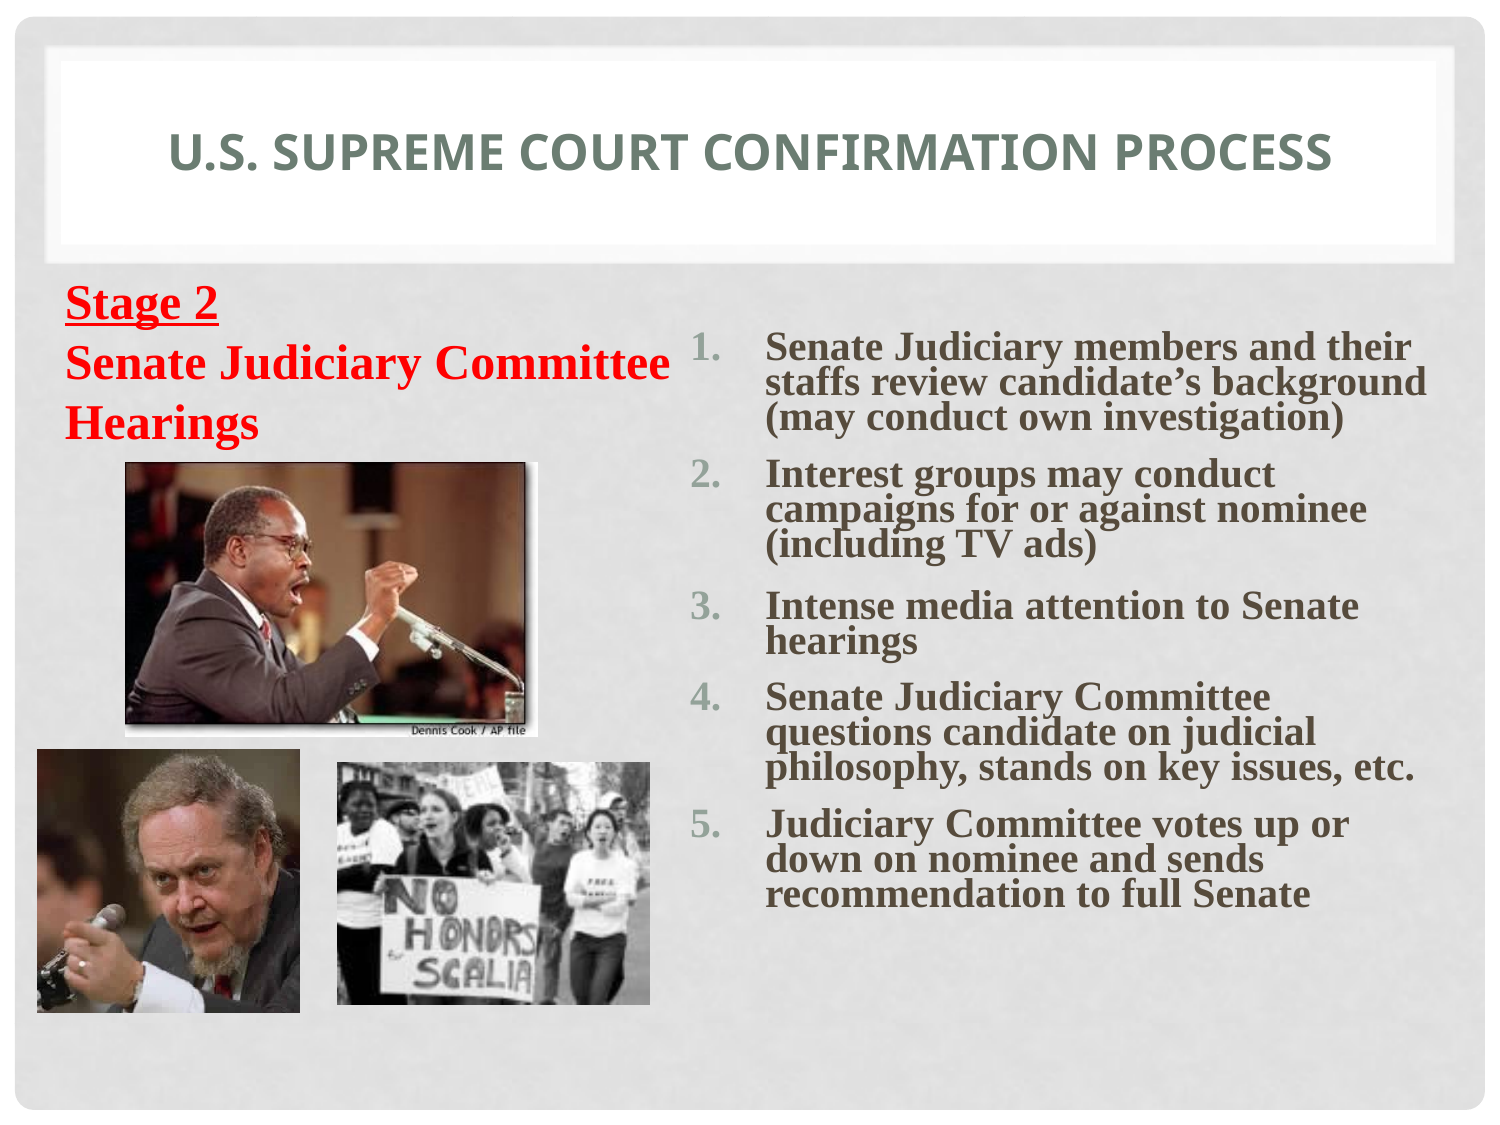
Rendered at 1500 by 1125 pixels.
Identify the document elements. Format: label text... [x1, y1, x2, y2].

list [37, 749, 301, 1013]
picture [124, 462, 538, 737]
text_box Stage 2 Senate Judiciary Committee Hearings [49, 262, 738, 458]
picture [337, 762, 651, 1005]
list Senate Judiciary members and their staffs review candidate’s background (may conduct own investigation) Interest groups may conduct campaigns for or against nominee (including TV ads) Intense media attention to Senate hearings Senate Judiciary Committee questions candidate on judicial philosophy, stands on key issues, etc. Judiciary Committee votes up or down on nominee and sends recommendation to full Senate [675, 324, 1450, 1125]
title U.S. Supreme Court Confirmation Process [50, 50, 1450, 250]
